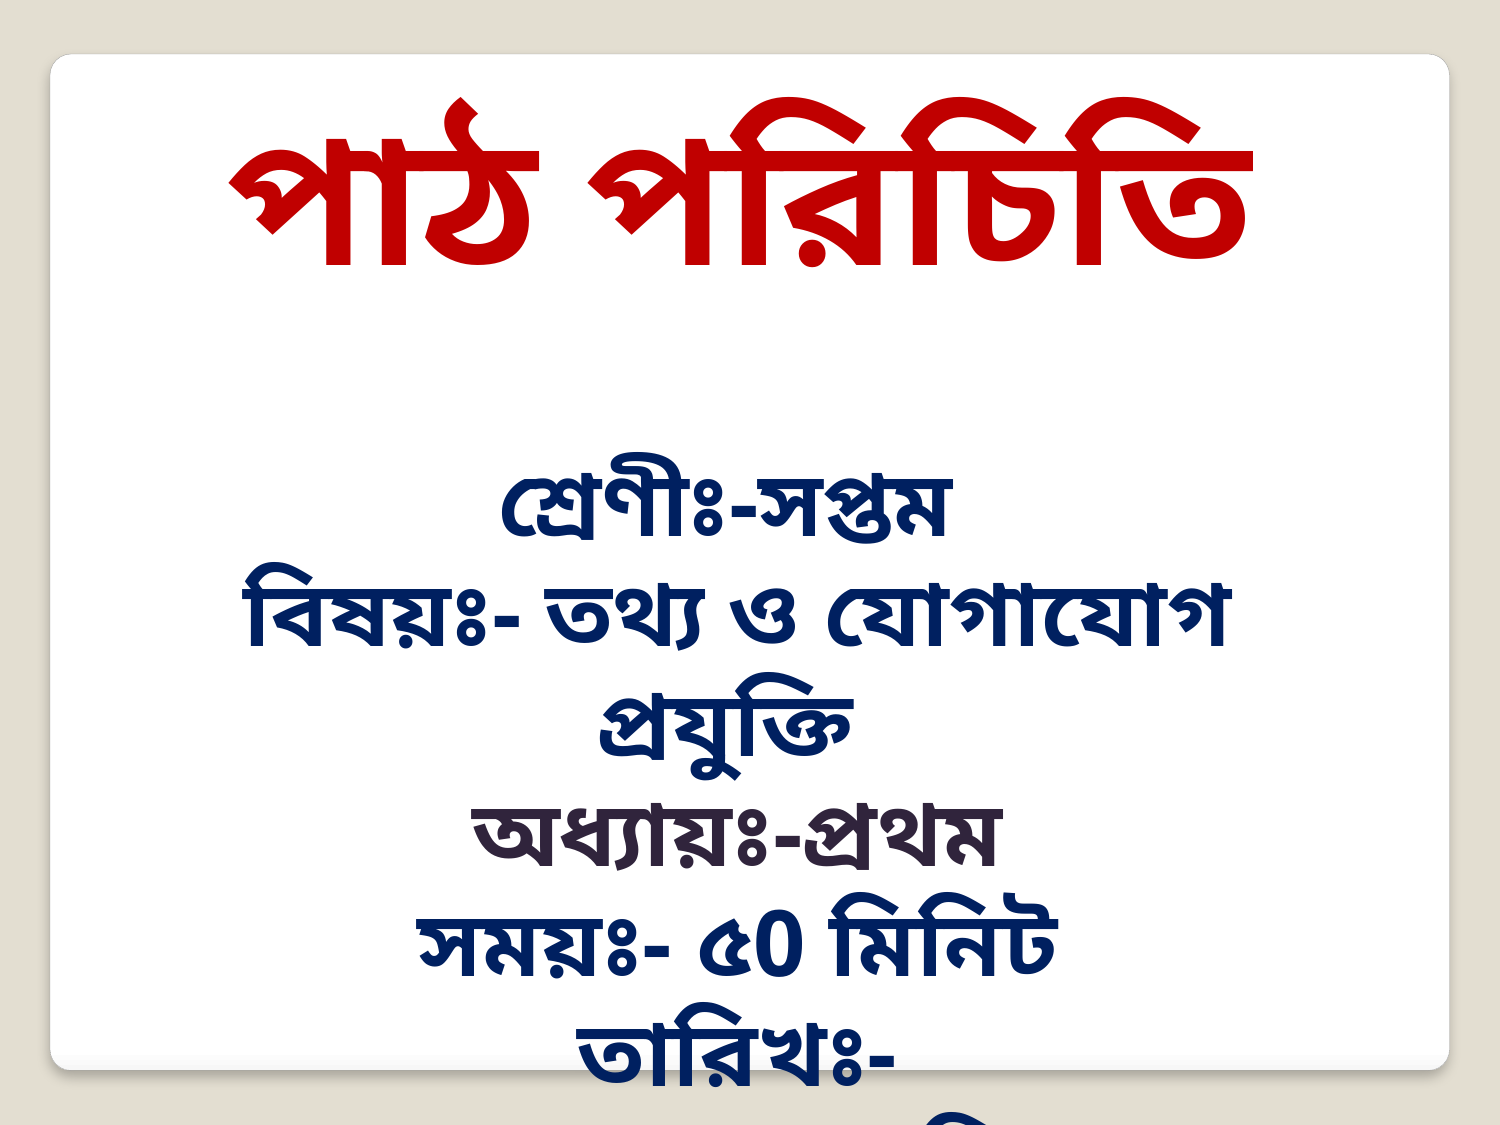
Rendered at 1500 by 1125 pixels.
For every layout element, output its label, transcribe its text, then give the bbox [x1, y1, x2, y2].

text_box শ্রেণীঃ-সপ্তম বিষয়ঃ- তথ্য ও যোগাযোগ প্রযুক্তি অধ্যায়ঃ-প্রথম সময়ঃ- ৫0 মিনিট তারিখঃ- ১২/১2/২০১৪খ্রিঃ [225, 437, 1250, 1125]
text_box পাঠ পরিচিতি [211, 74, 1267, 310]
